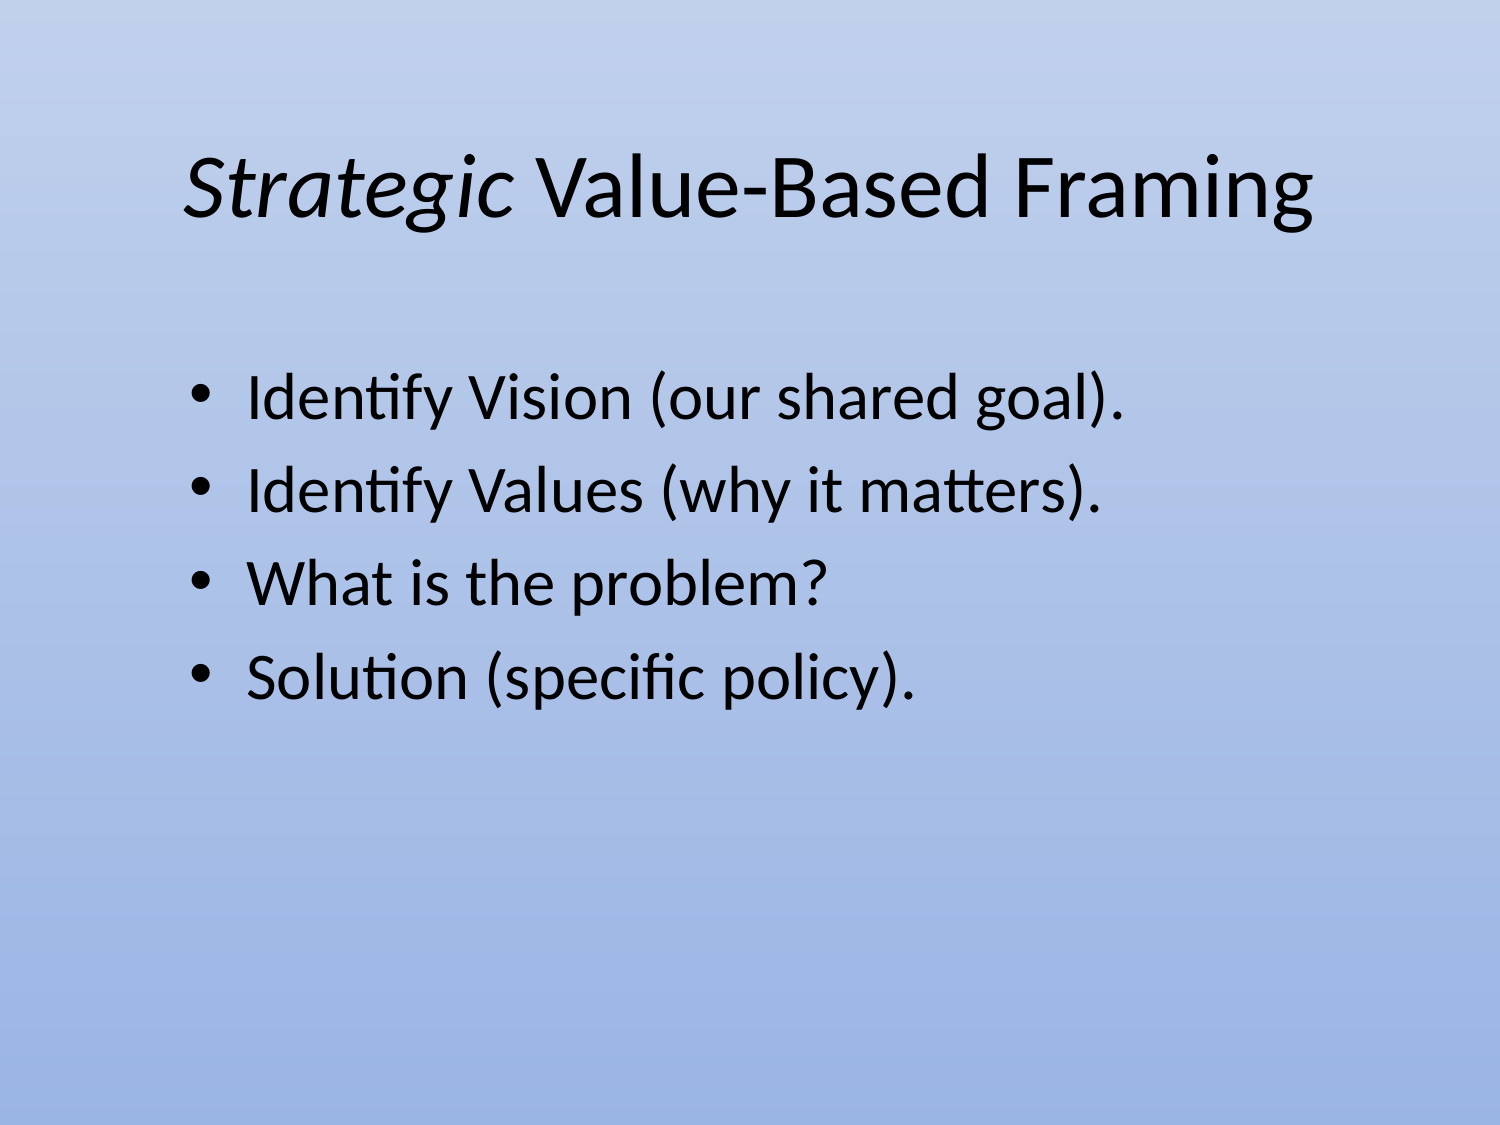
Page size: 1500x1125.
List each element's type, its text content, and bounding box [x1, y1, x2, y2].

title Strategic Value-Based Framing [74, 87, 1426, 276]
list Identify Vision (our shared goal). Identify Values (why it matters). What is the problem? Solution (specific policy). [174, 344, 1338, 951]
